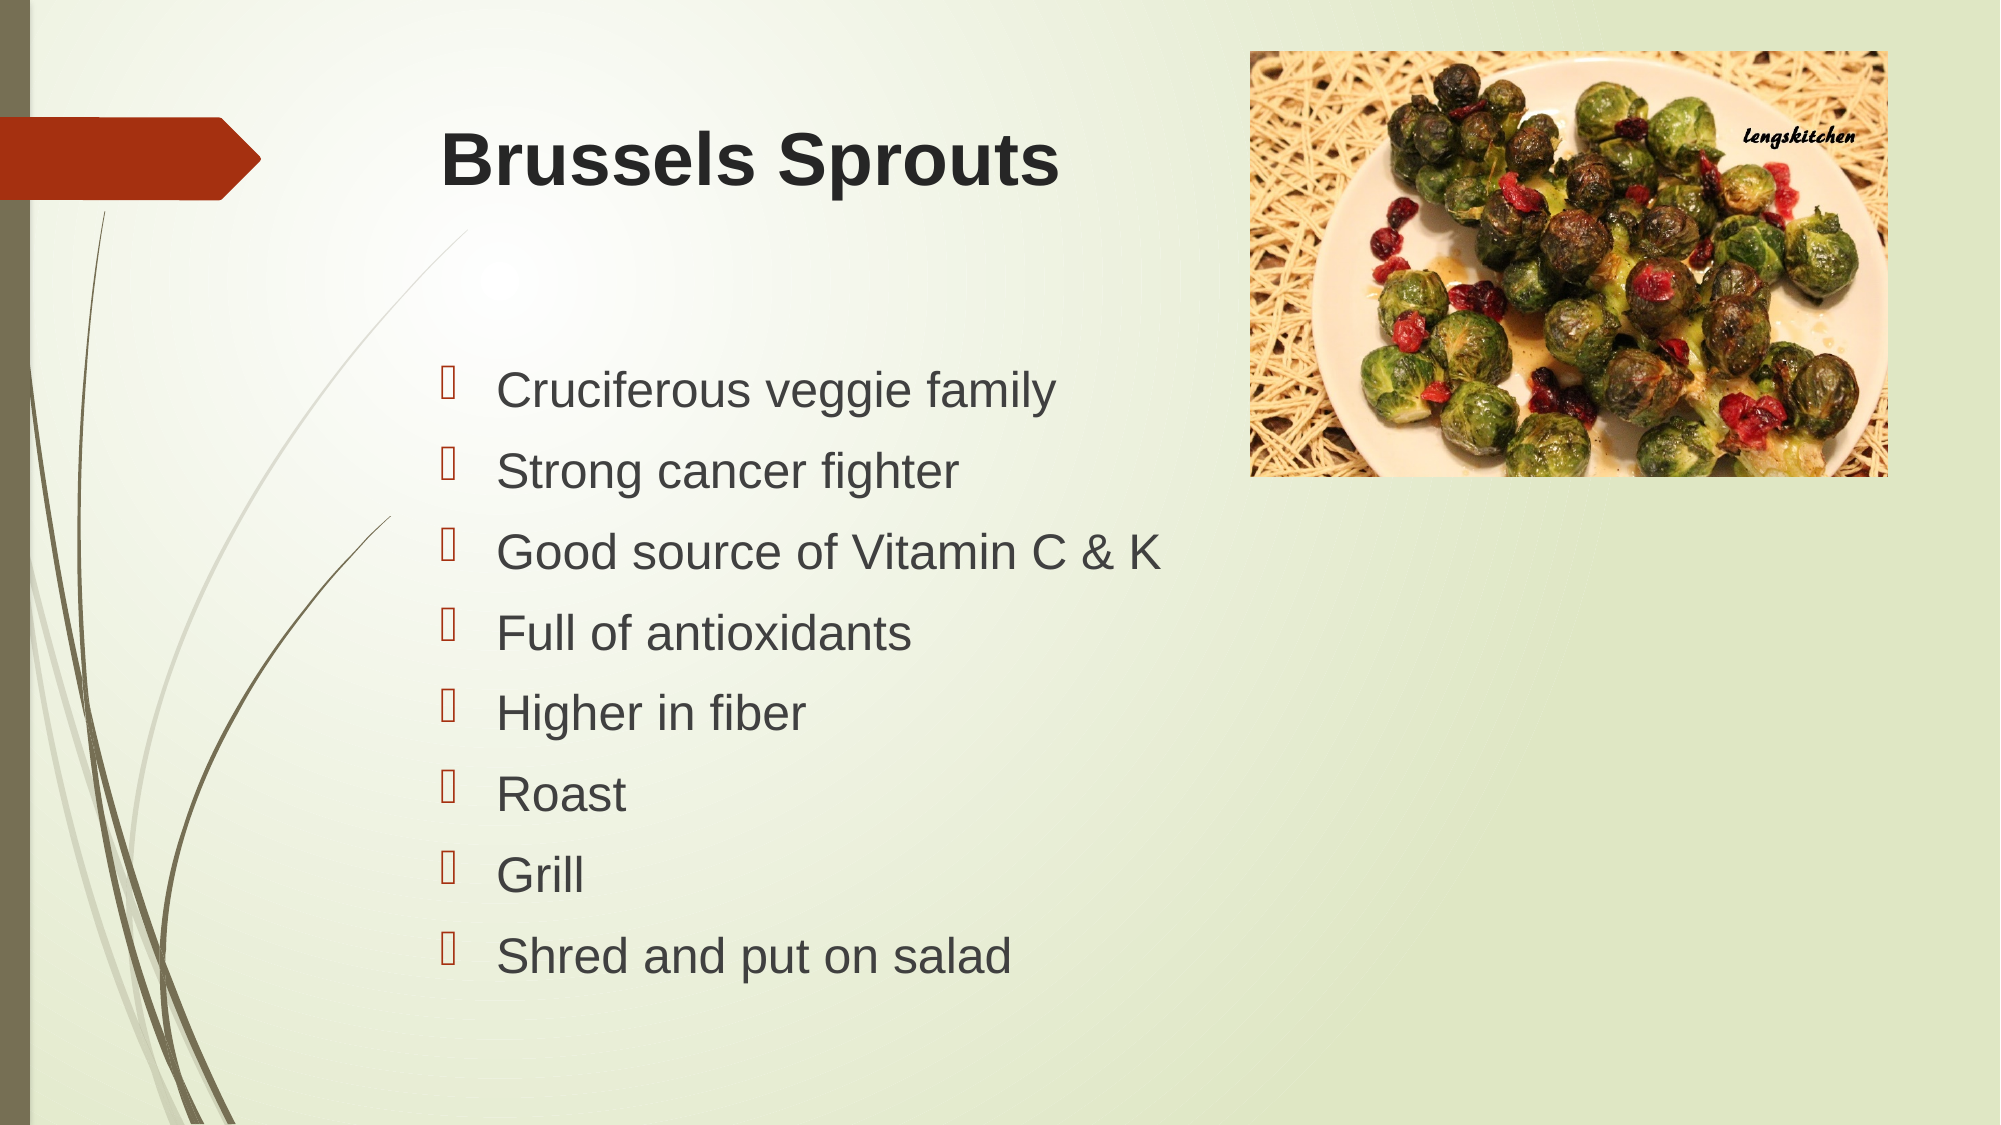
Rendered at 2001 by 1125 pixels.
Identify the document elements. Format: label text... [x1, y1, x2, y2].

picture [1250, 51, 1888, 477]
list Cruciferous veggie family Strong cancer fighter Good source of Vitamin C & K Full of antioxidants Higher in fiber Roast Grill Shred and put on salad [424, 350, 1888, 970]
title Brussels Sprouts [425, 102, 1245, 313]
